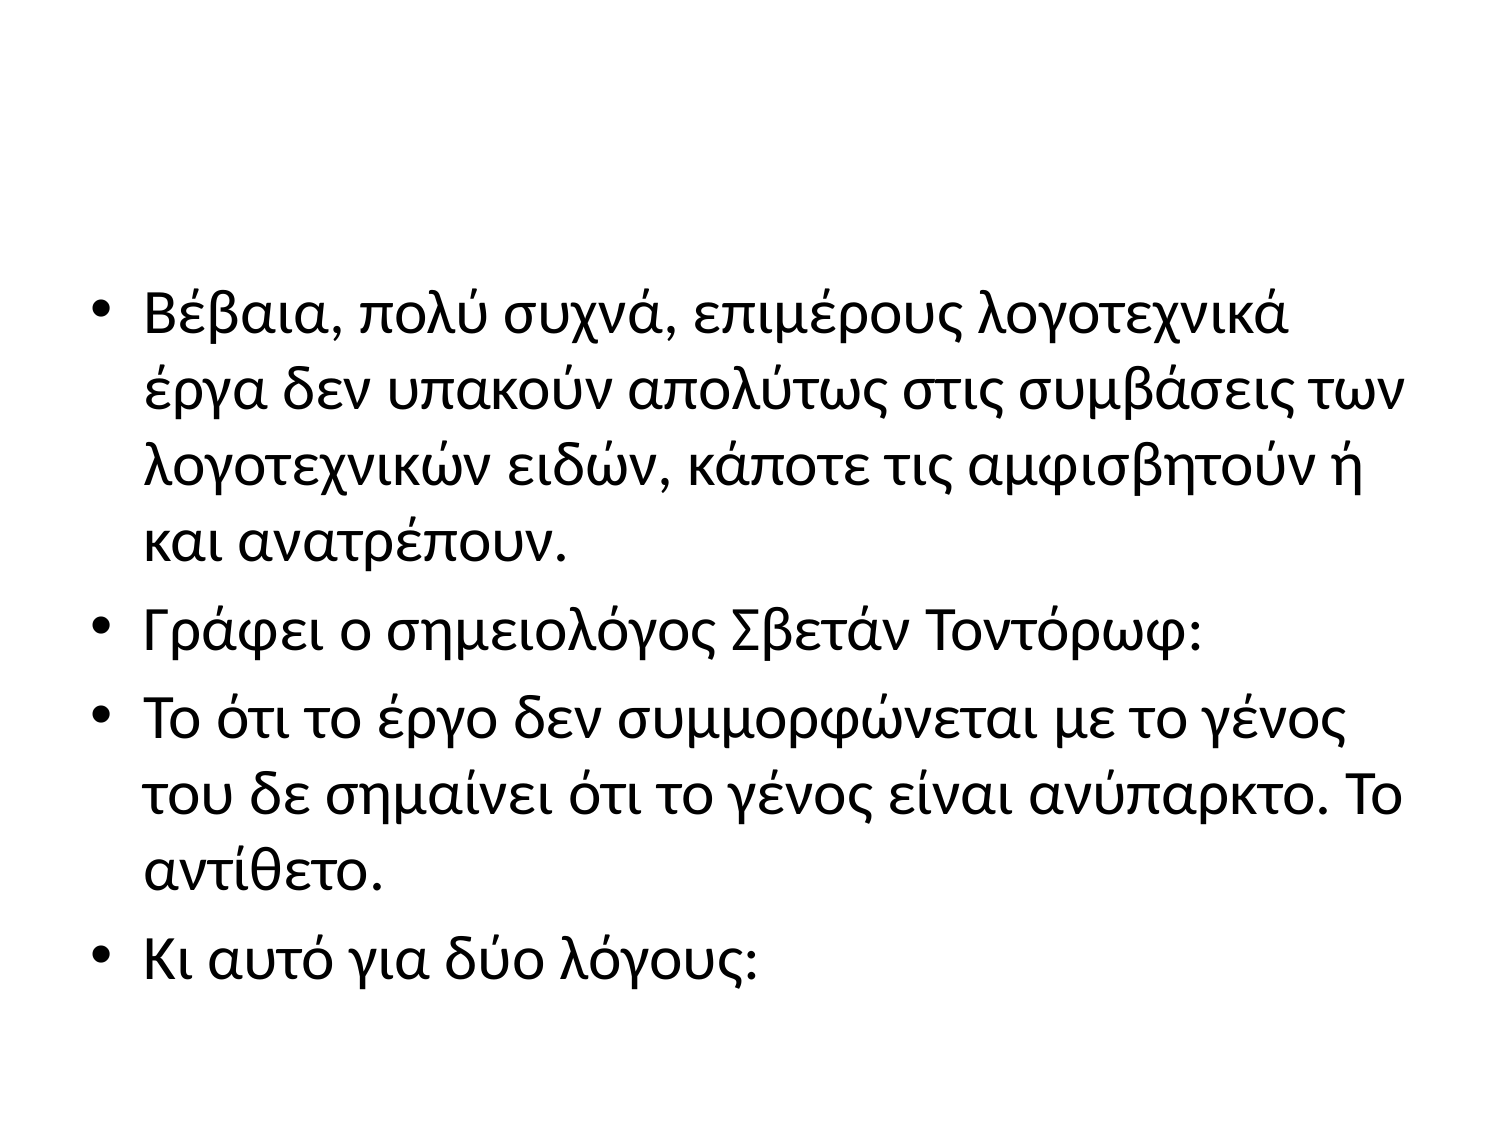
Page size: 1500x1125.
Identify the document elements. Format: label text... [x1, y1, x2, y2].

list Βέβαια, πολύ συχνά, επιμέρους λογοτεχνικά έργα δεν υπακούν απολύτως στις συμβάσεις των λογοτεχνικών ειδών, κάποτε τις αμφισβητούν ή και ανατρέπουν. Γράφει ο σημειολόγος Σβετάν Τοντόρωφ: Το ότι το έργο δεν συμμορφώνεται με το γένος του δε σημαίνει ότι το γένος είναι ανύπαρκτο. Το αντίθετο. Κι αυτό για δύο λόγους: [75, 262, 1425, 1005]
